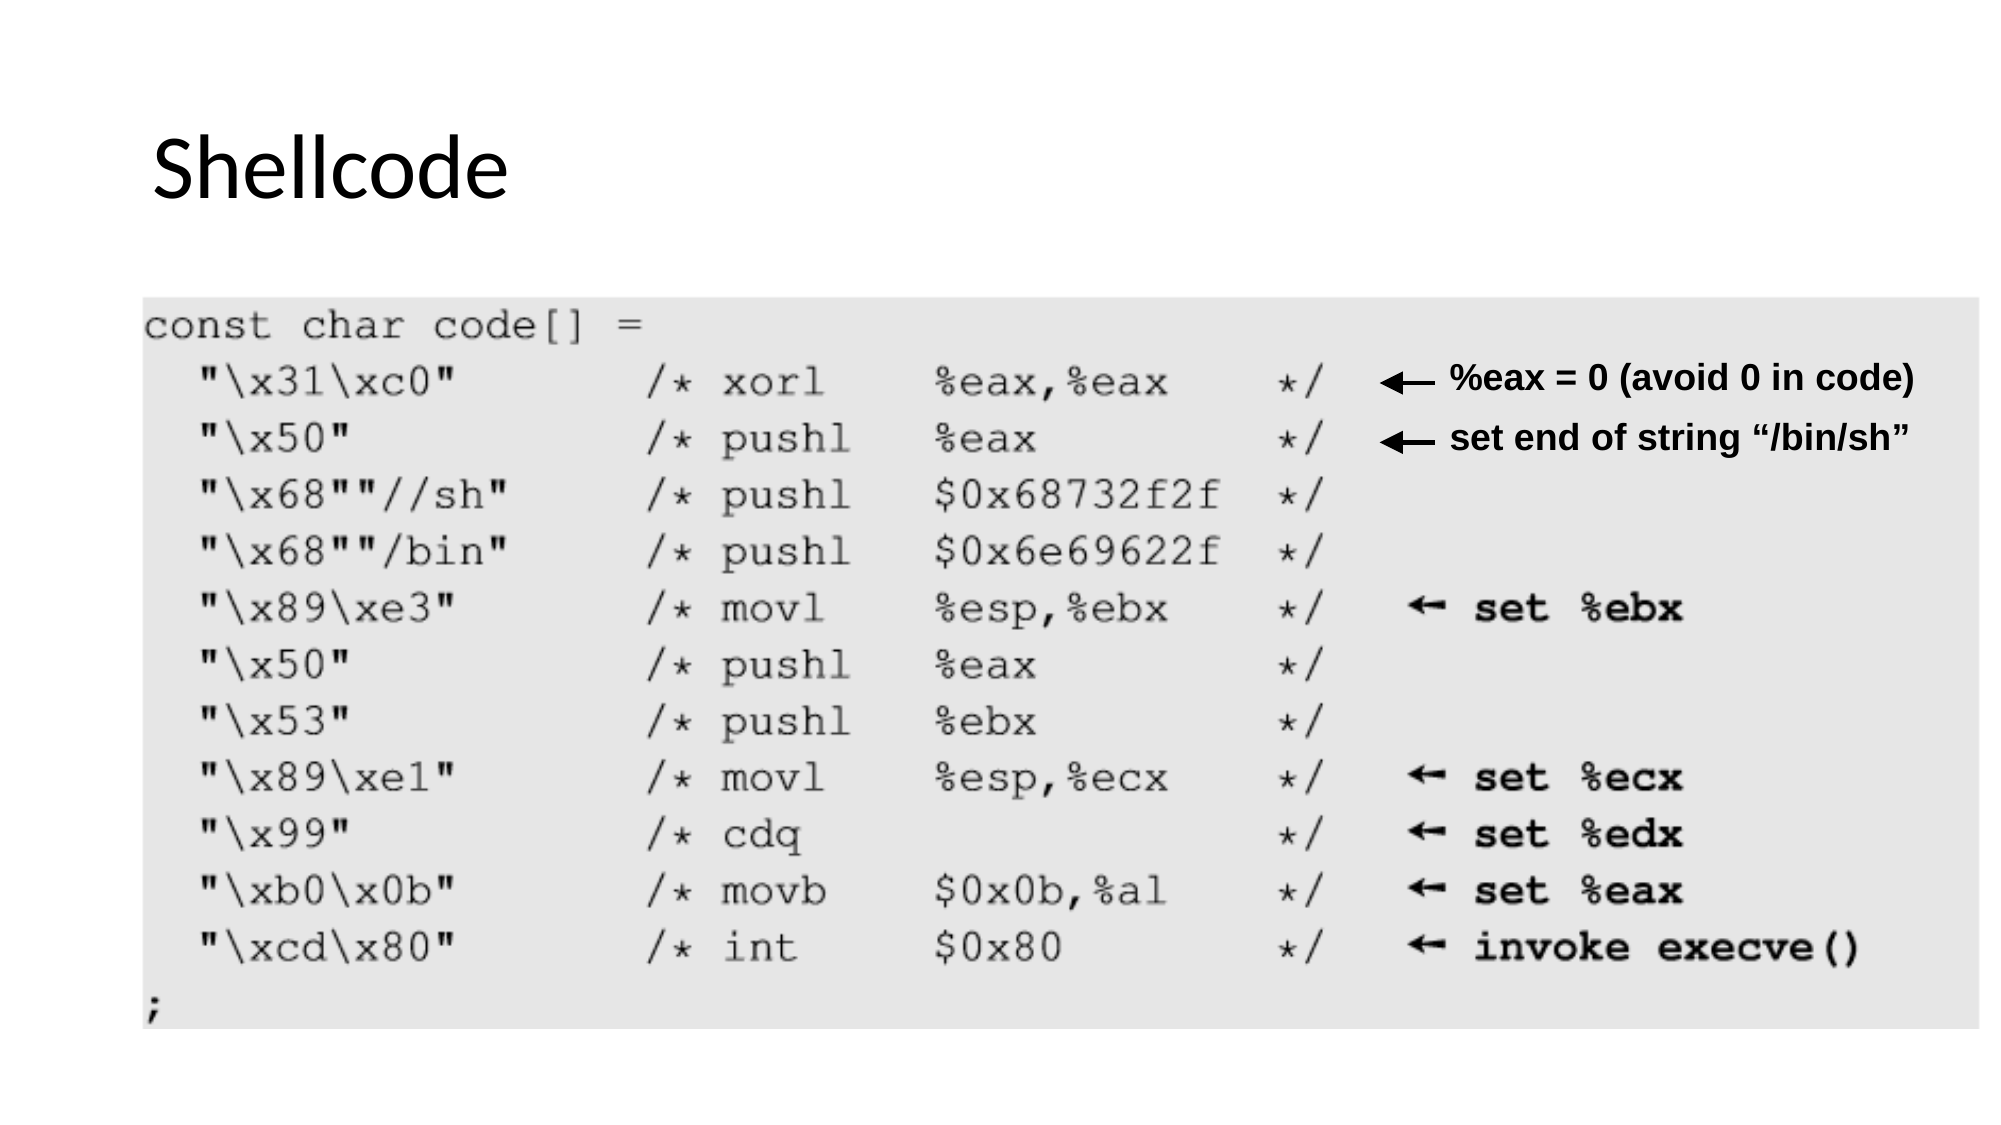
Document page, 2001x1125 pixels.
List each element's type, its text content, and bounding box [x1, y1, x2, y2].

picture [137, 289, 1985, 1029]
title Shellcode [137, 59, 1863, 278]
